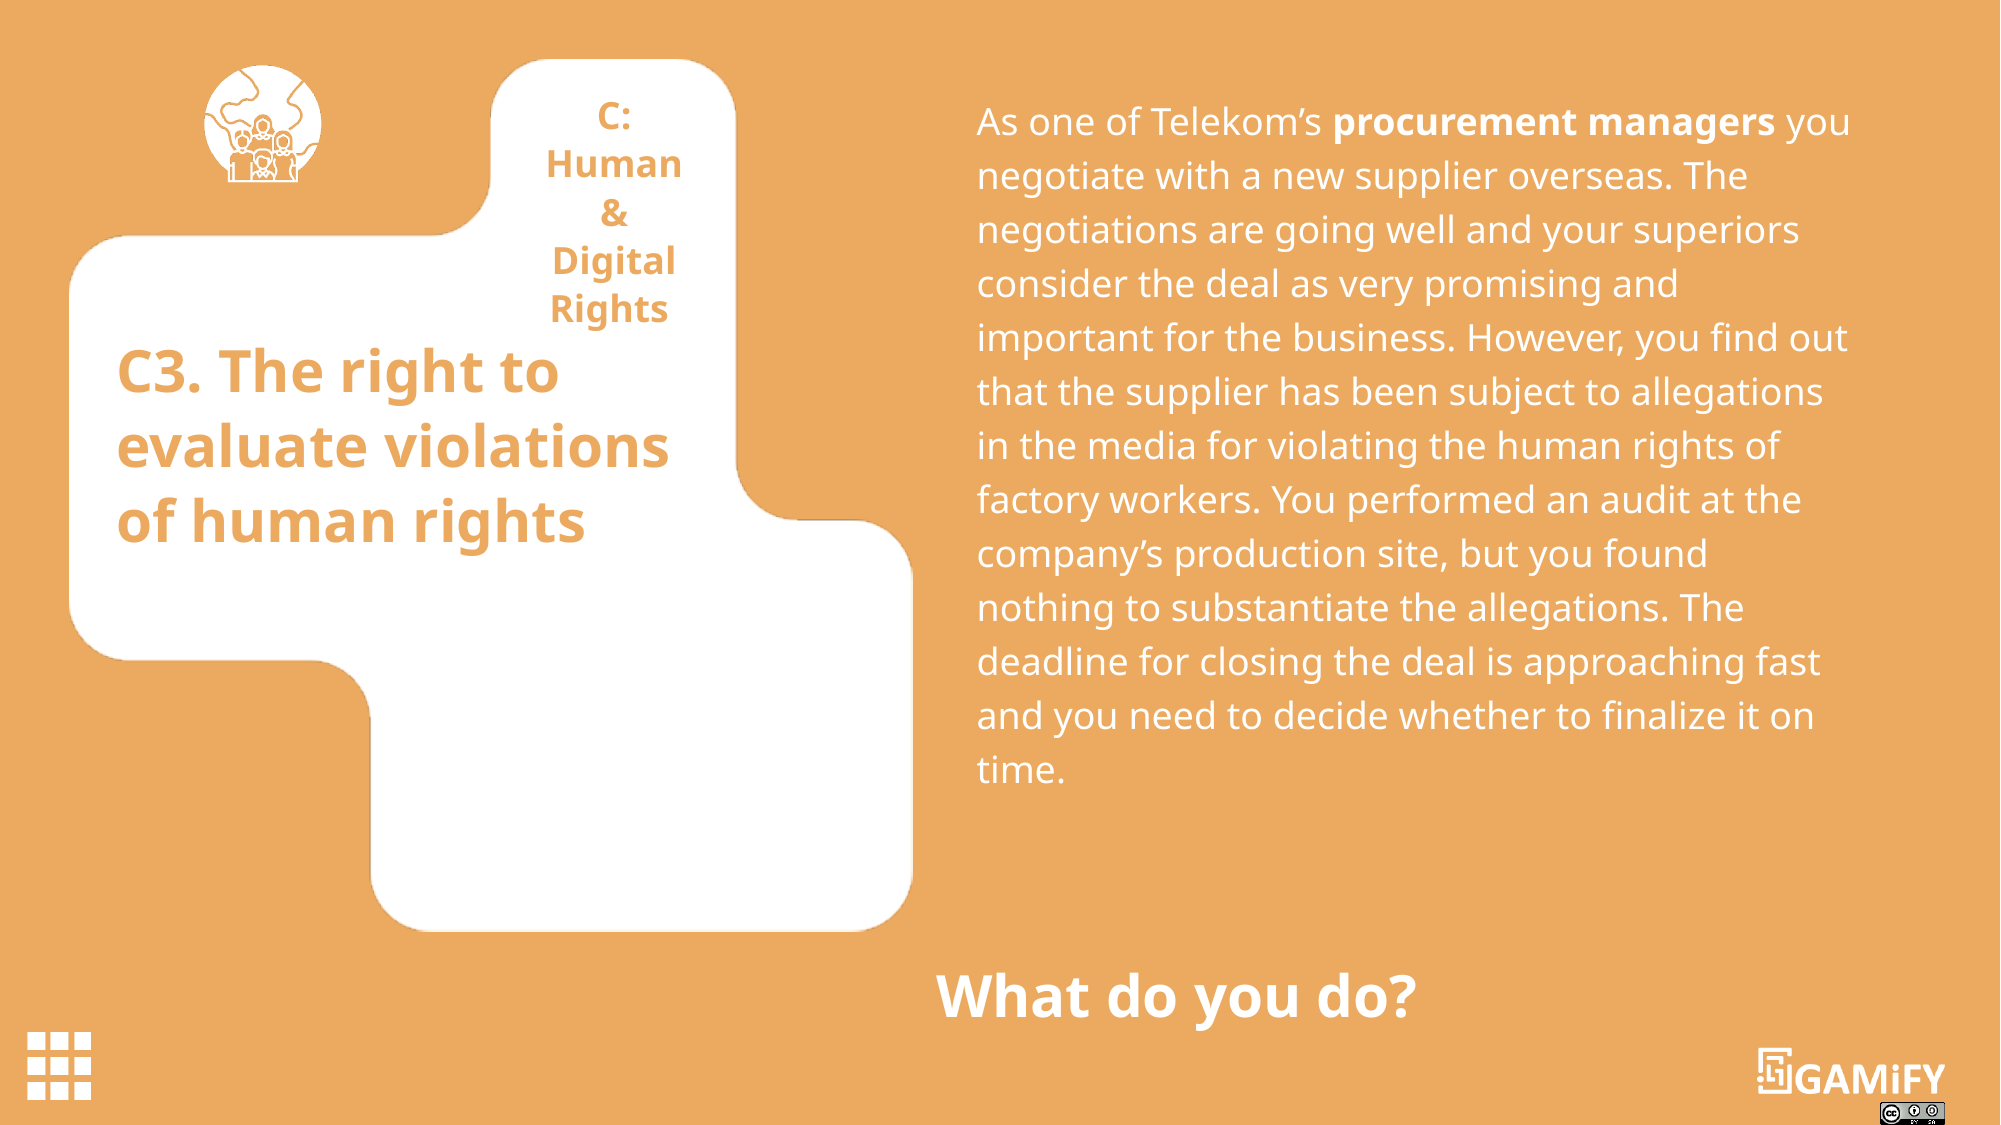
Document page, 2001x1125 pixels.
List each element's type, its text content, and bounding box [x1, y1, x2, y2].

picture [1880, 1102, 1945, 1125]
text_box What do you do? [921, 937, 1433, 1037]
text_box As one of Telekom’s procurement managers you negotiate with a new supplier overseas. The negotiations are going well and your superiors consider the deal as very promising and important for the business. However, you find out that the supplier has been subject to allegations in the media for violating the human rights of factory workers. You performed an audit at the company’s production site, but you found nothing to substantiate the allegations. The deadline for closing the deal is approaching fast and you need to decide whether to finalize it on time. [961, 81, 1873, 799]
text_box C3. The right to evaluate violations of human rights [101, 322, 717, 562]
picture [26, 1030, 91, 1100]
picture [1757, 1047, 1945, 1094]
text_box C: Human & Digital Rights [527, 81, 701, 338]
picture [69, 59, 913, 932]
